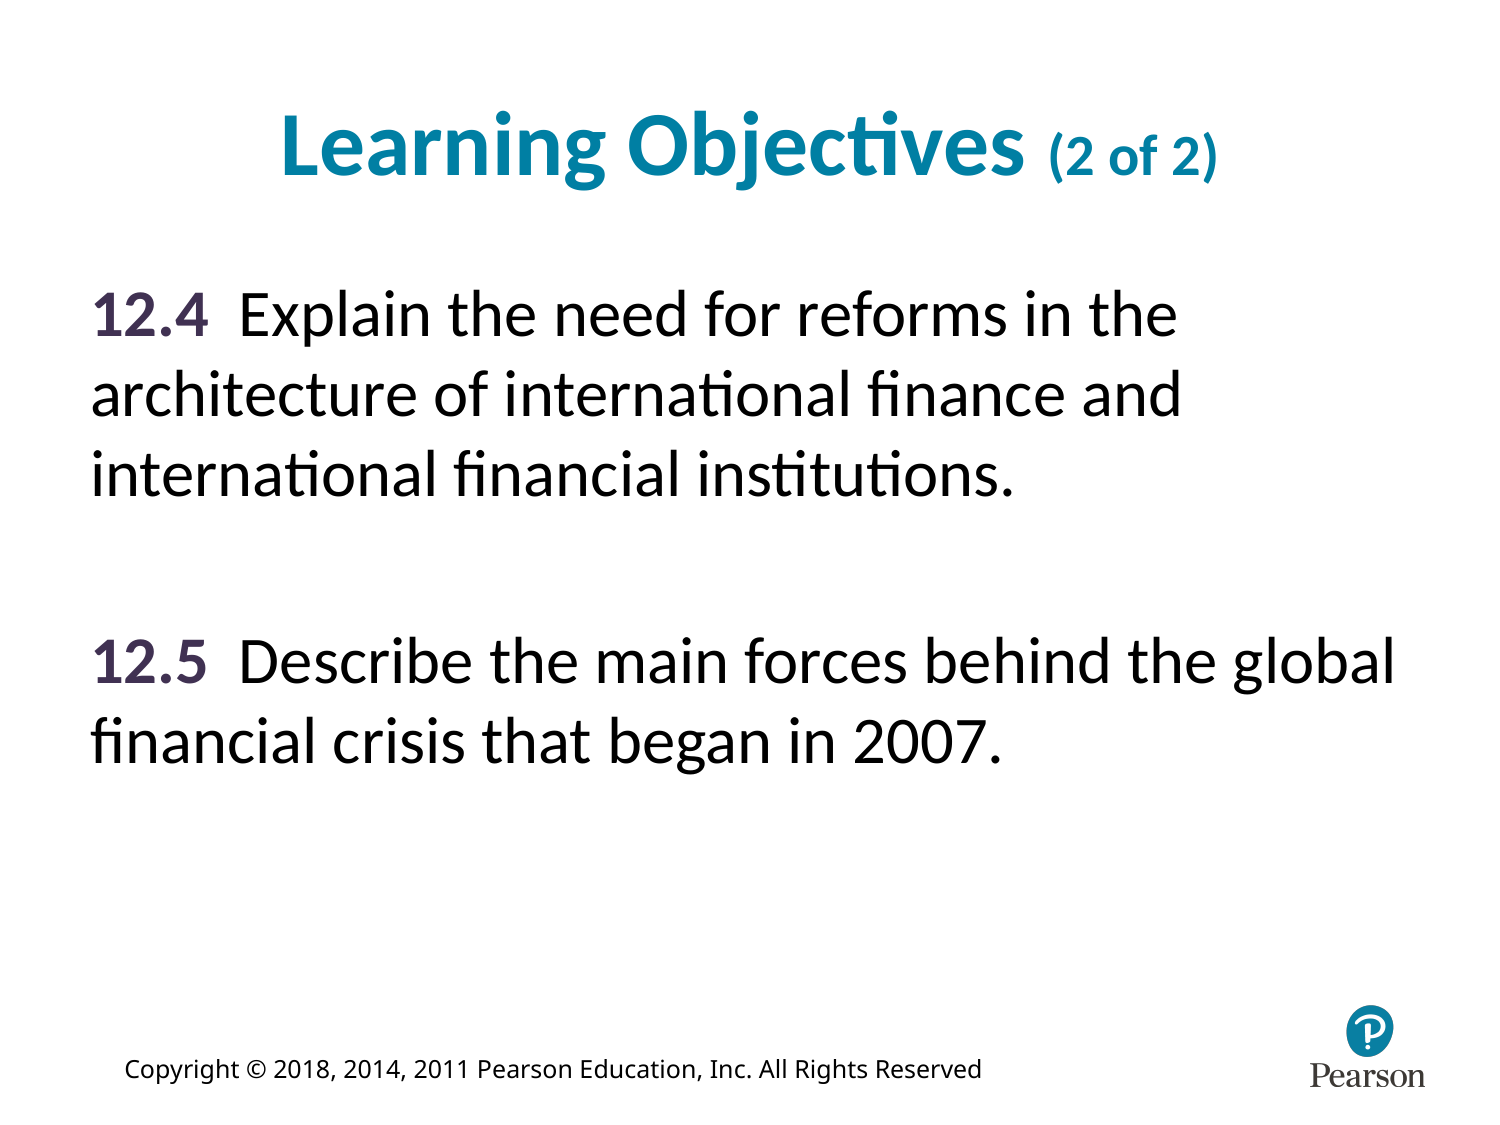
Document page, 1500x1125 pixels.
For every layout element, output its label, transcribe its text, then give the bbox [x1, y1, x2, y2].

picture [1310, 1005, 1425, 1087]
list 12.4 Explain the need for reforms in the architecture of international finance and international financial institutions. 12.5 Describe the main forces behind the global financial crisis that began in 2007. [75, 262, 1425, 1005]
title Learning Objectives (2 of 2) [75, 45, 1425, 233]
picture [1356, 1015, 1385, 1042]
